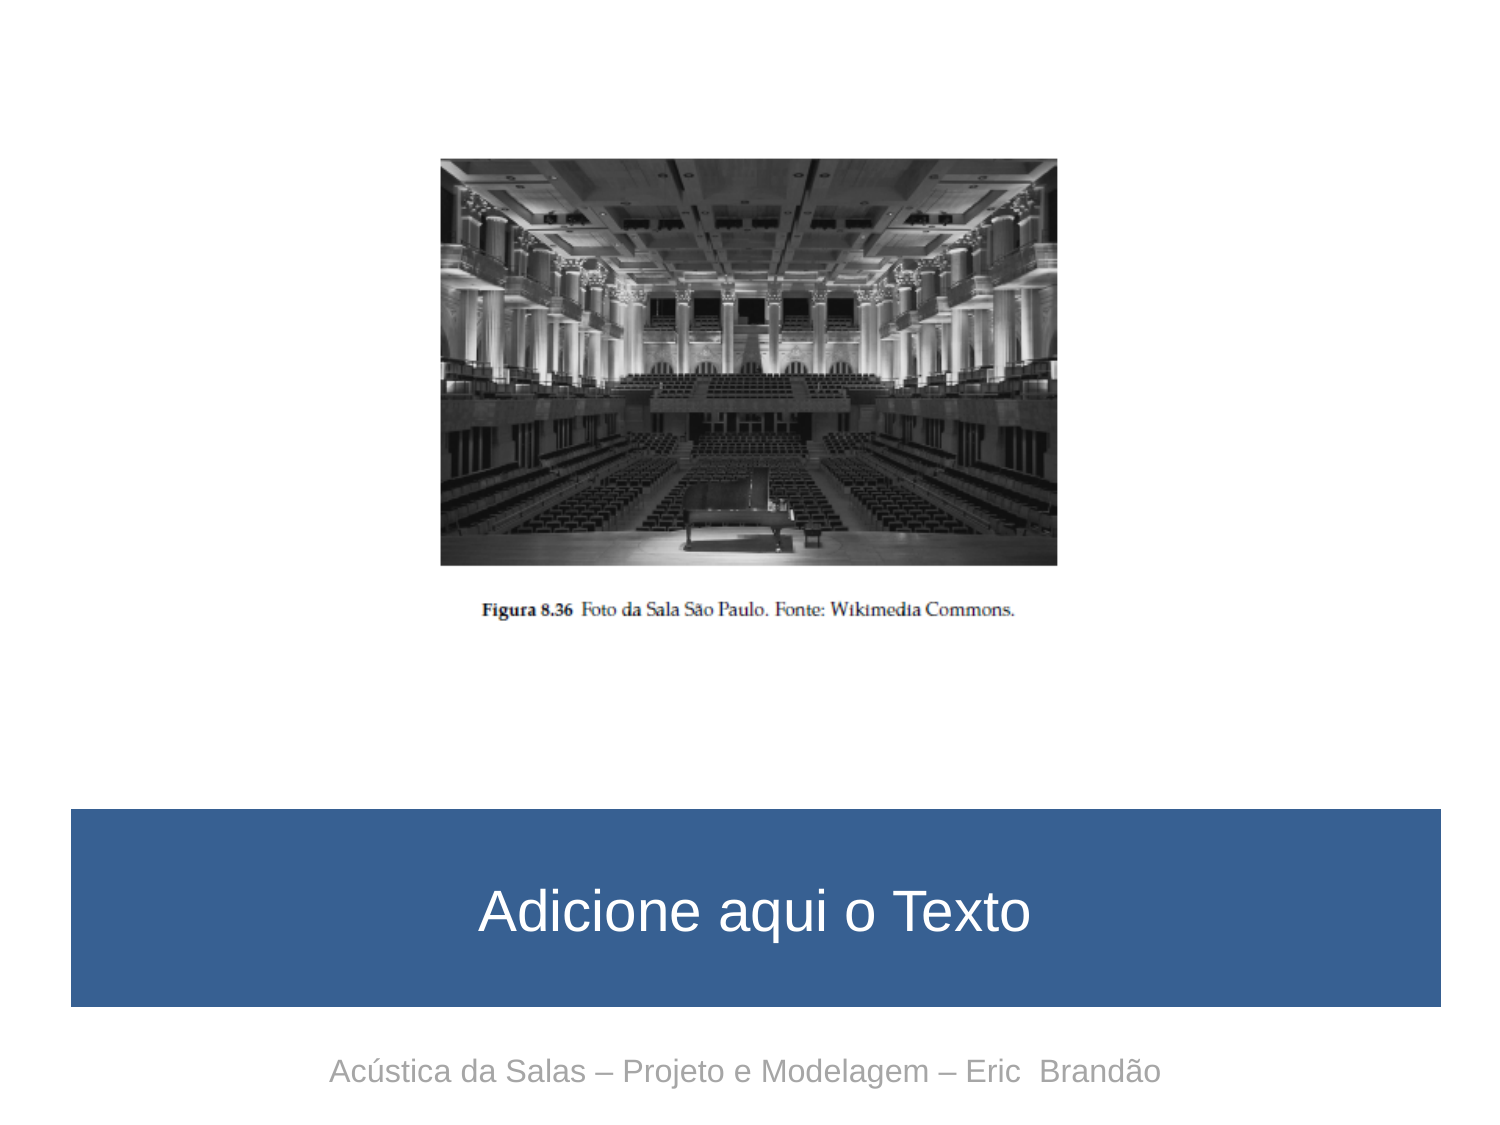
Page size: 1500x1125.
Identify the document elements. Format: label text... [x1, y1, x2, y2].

picture [408, 148, 1092, 636]
text_box Adicione aqui o Texto [70, 808, 1442, 1008]
footer Acústica da Salas – Projeto e Modelagem – Eric Brandão [0, 1042, 1500, 1103]
